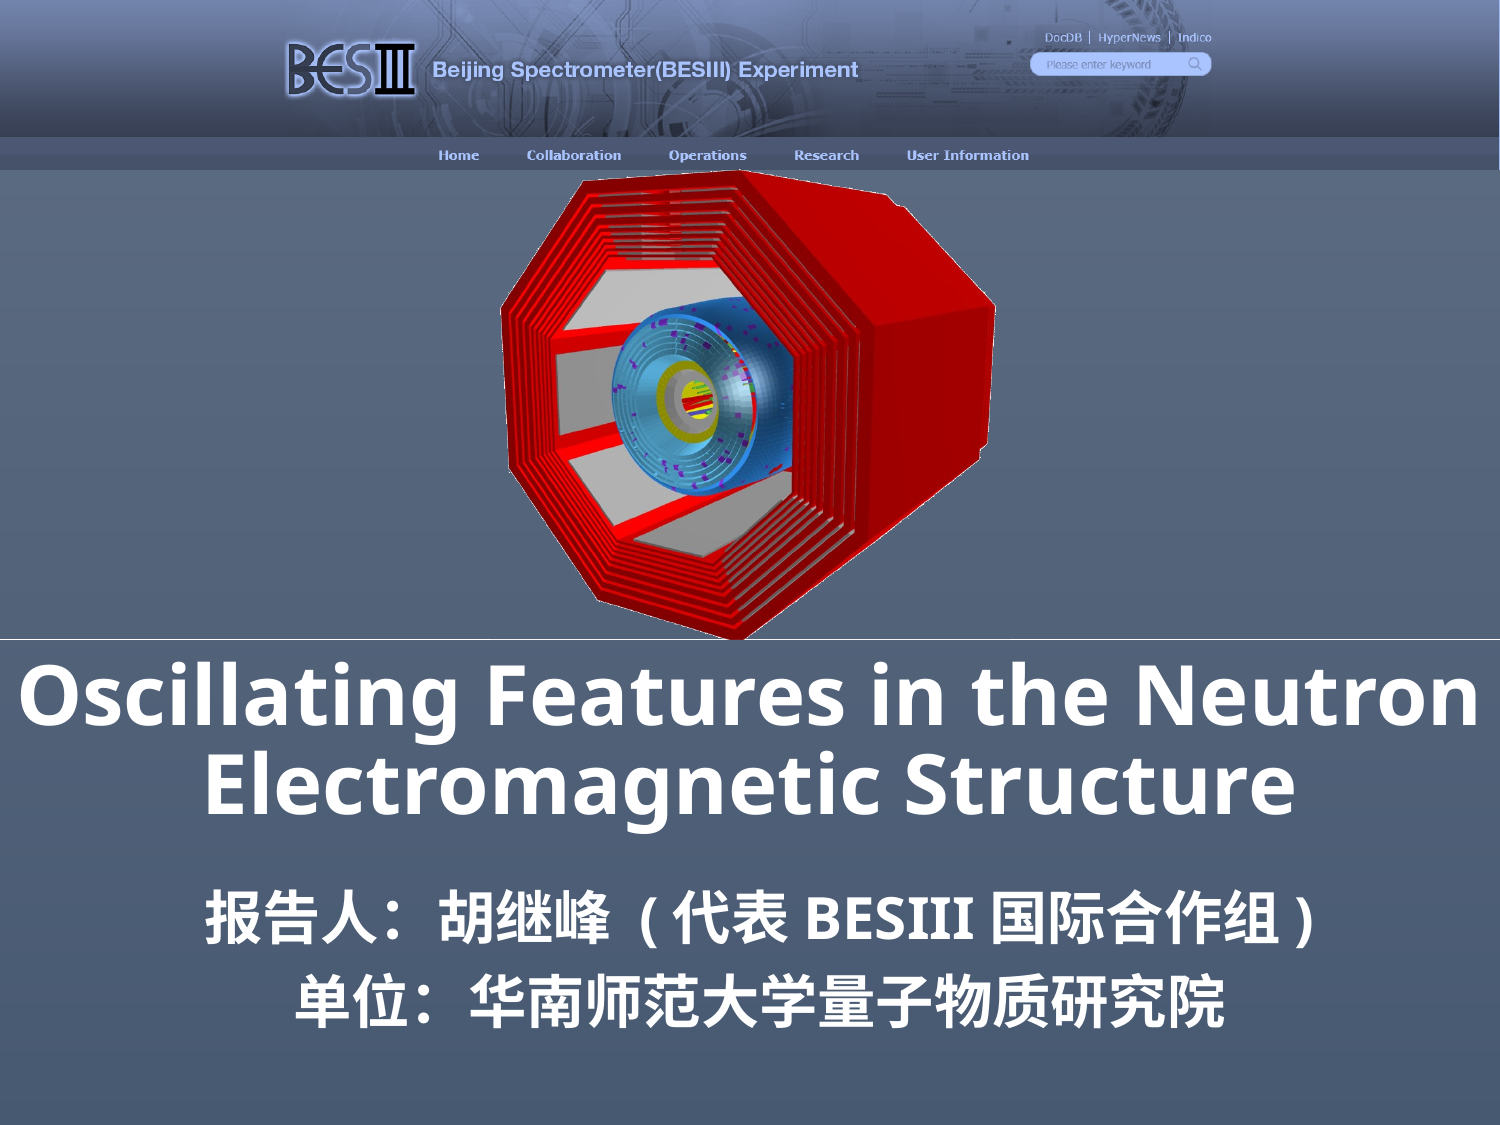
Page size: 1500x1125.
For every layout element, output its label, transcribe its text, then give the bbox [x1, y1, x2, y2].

title Oscillating Features in the Neutron Electromagnetic Structure [0, 611, 1500, 875]
picture [490, 169, 1010, 611]
subtitle 报告人：胡继峰 (代表BESIII国际合作组) 单位：华南师范大学量子物质研究院 [112, 881, 1407, 1043]
